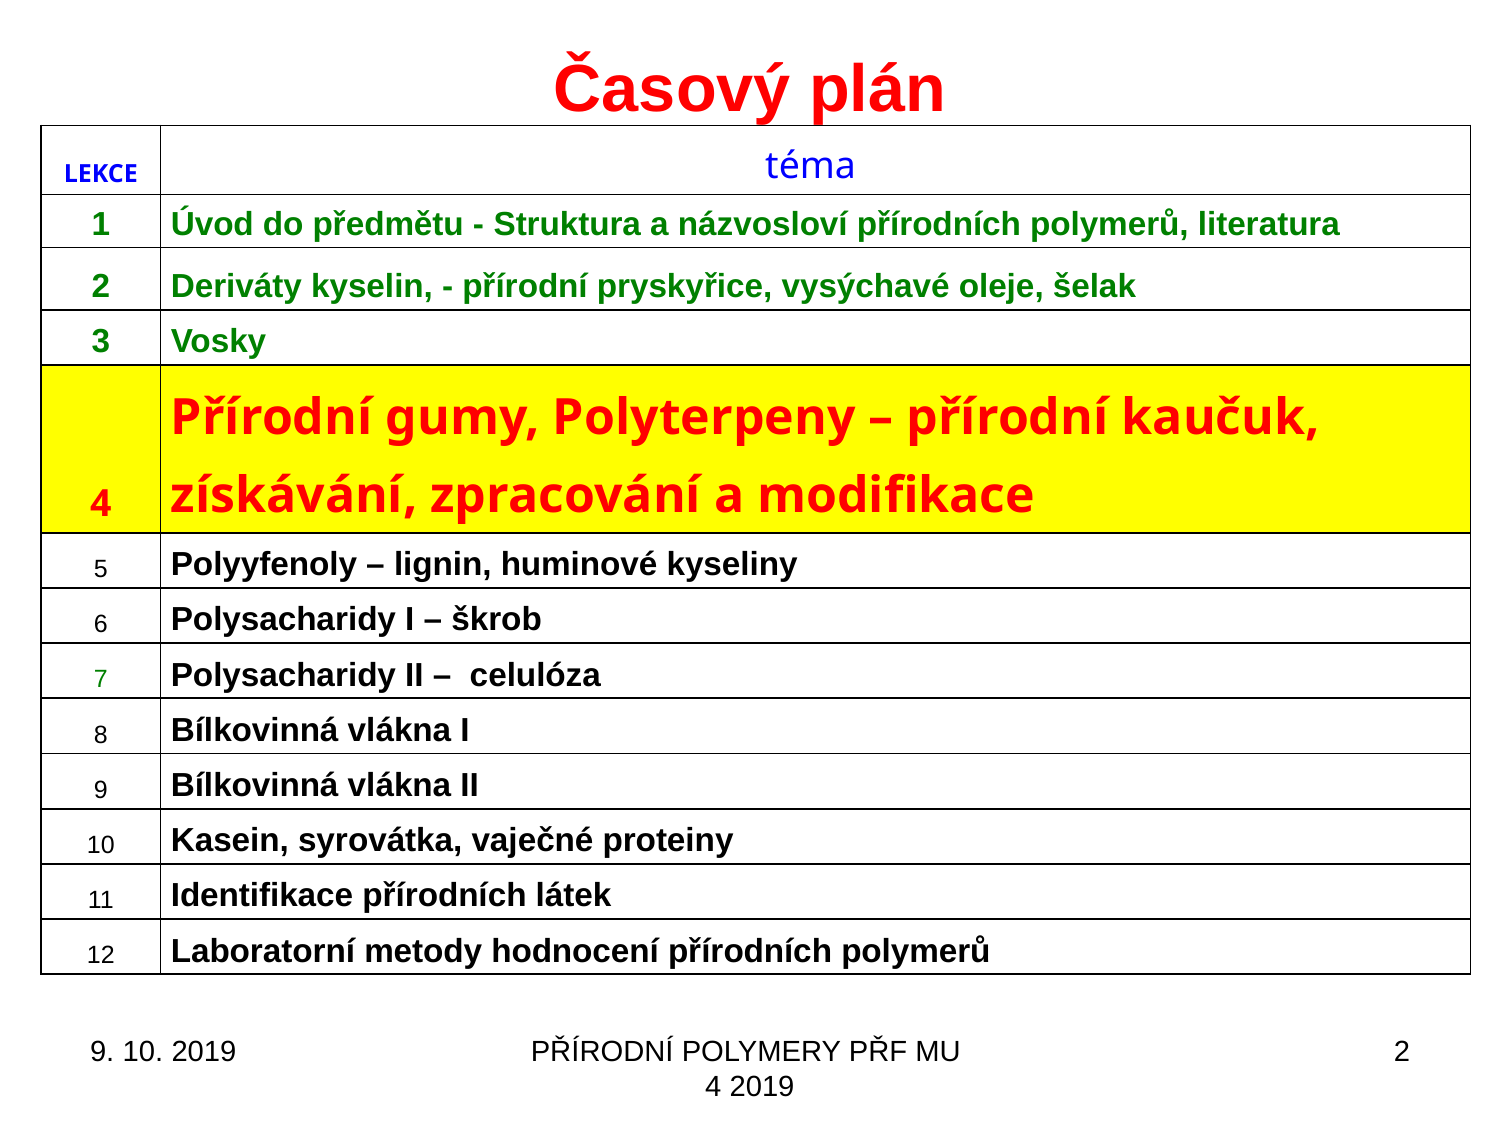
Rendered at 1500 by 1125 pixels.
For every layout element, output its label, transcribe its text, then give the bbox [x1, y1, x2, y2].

table_cell Přírodní gumy, Polyterpeny – přírodní kaučuk, získávání, zpracování a modifikace [161, 366, 1470, 532]
slide_number 9. 10. 2019 [74, 1024, 426, 1103]
table_cell 5 [42, 534, 160, 587]
table_cell 4 [42, 366, 160, 532]
table_cell 8 [42, 699, 160, 753]
table_header téma [161, 126, 1470, 194]
table_cell 10 [42, 810, 160, 863]
slide_number 2 [1074, 1024, 1426, 1103]
table_cell Laboratorní metody hodnocení přírodních polymerů [161, 920, 1470, 973]
table_cell Deriváty kyselin, - přírodní pryskyřice, vysýchavé oleje, šelak [161, 248, 1470, 309]
title Časový plán [74, 44, 1426, 125]
table_cell Bílkovinná vlákna I [161, 699, 1470, 753]
table_cell 2 [42, 248, 160, 309]
table_cell 11 [42, 865, 160, 918]
table_header LEKCE [42, 126, 160, 194]
table_cell 12 [42, 920, 160, 973]
table_cell Identifikace přírodních látek [161, 865, 1470, 918]
table_cell Bílkovinná vlákna II [161, 754, 1470, 808]
table_cell Kasein, syrovátka, vaječné proteiny [161, 810, 1470, 863]
table_cell 1 [42, 195, 160, 247]
table_cell 9 [42, 754, 160, 808]
table_cell Polysacharidy I – škrob [161, 589, 1470, 642]
table_cell Úvod do předmětu - Struktura a názvosloví přírodních polymerů, literatura [161, 195, 1470, 247]
footer PŘÍRODNÍ POLYMERY PŘF MU 4 2019 [512, 1024, 988, 1103]
table_cell 7 [42, 644, 160, 697]
table_cell 6 [42, 589, 160, 642]
table_cell Vosky [161, 311, 1470, 364]
table_cell Polysacharidy II – celulóza [161, 644, 1470, 697]
table_cell Polyyfenoly – lignin, huminové kyseliny [161, 534, 1470, 587]
table_cell 3 [42, 311, 160, 364]
